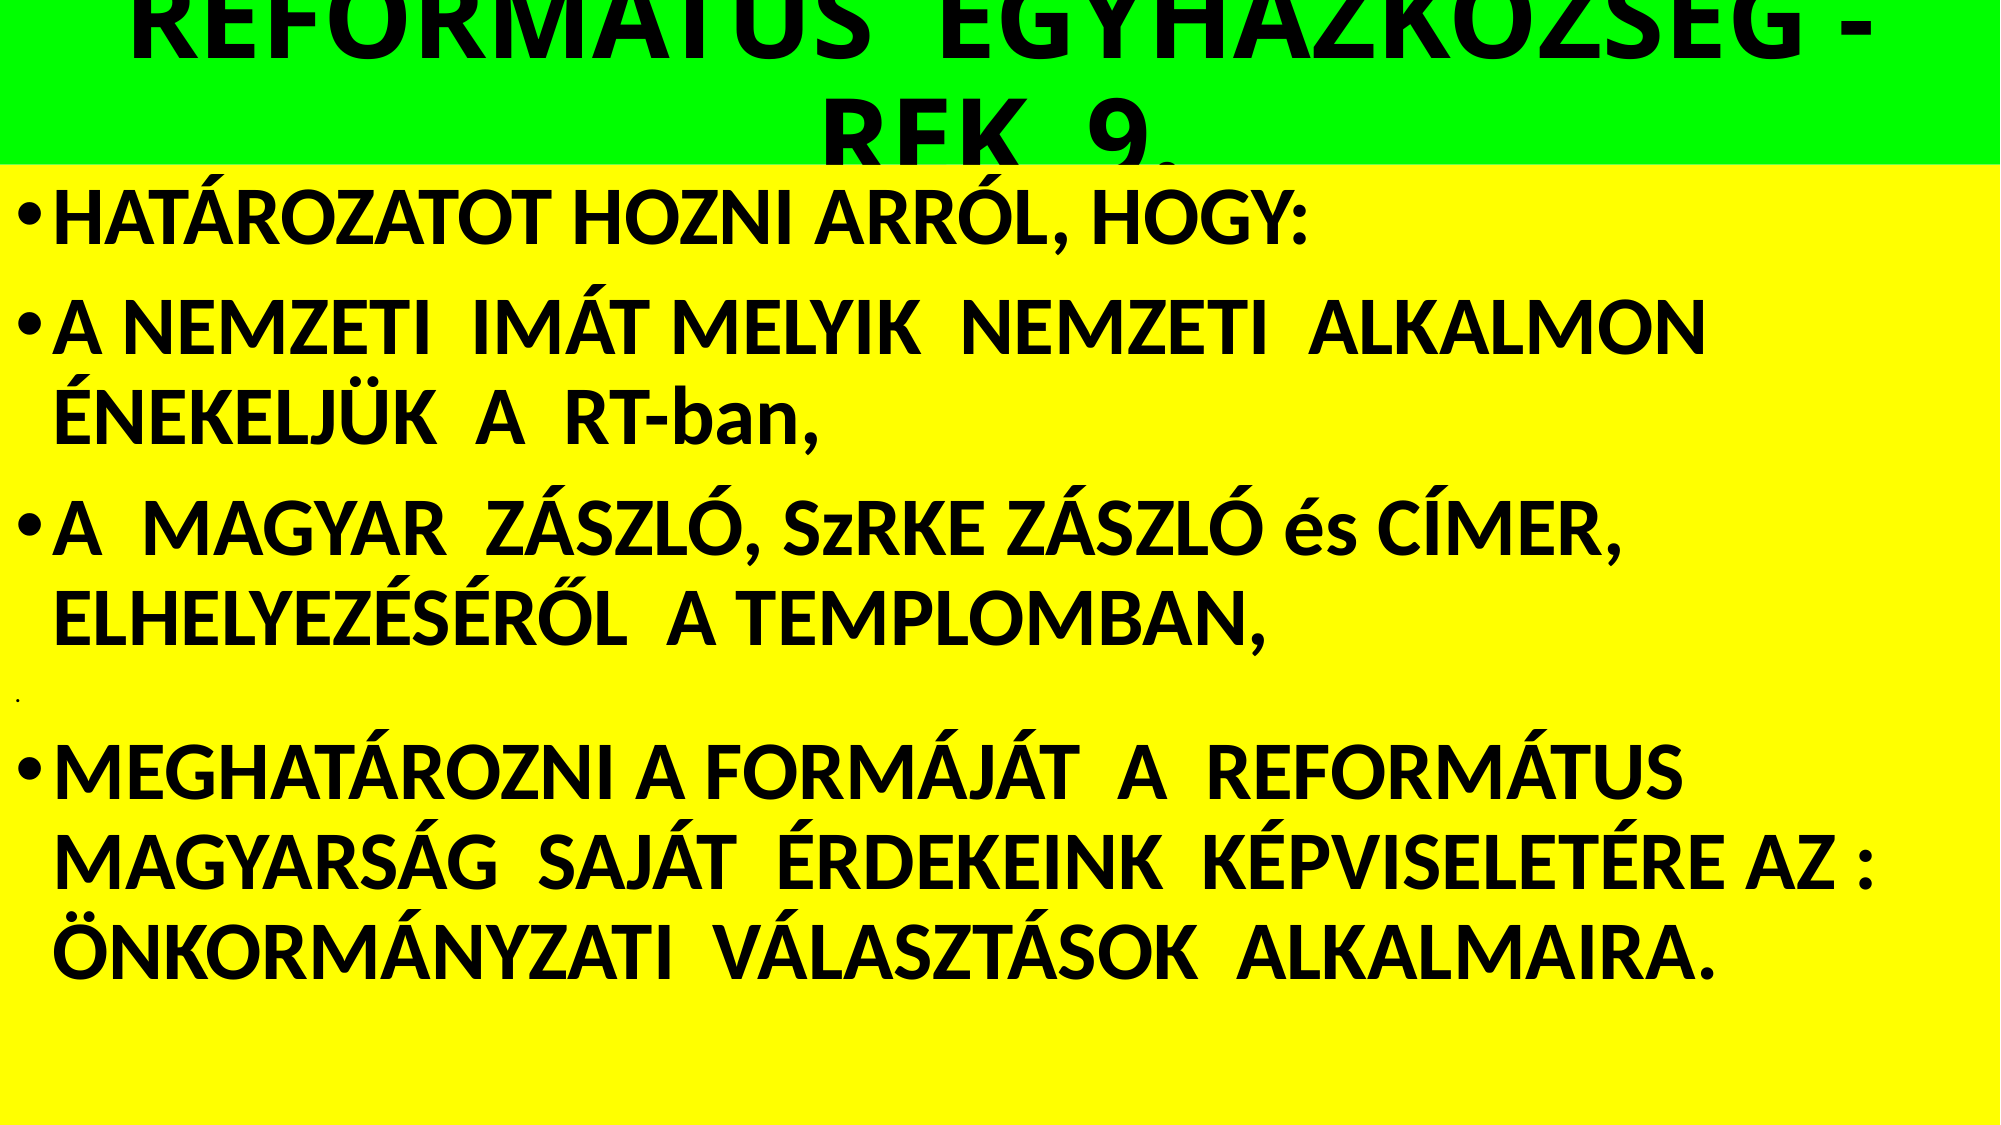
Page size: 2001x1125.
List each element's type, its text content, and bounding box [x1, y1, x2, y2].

title REFORMÁTUS EGYHÁZKÖZSÉG - REK 9. [0, 0, 2000, 164]
list HATÁROZATOT HOZNI ARRÓL, HOGY: A NEMZETI IMÁT MELYIK NEMZETI ALKALMON ÉNEKELJÜK A RT-ban, A MAGYAR ZÁSZLÓ, SzRKE ZÁSZLÓ és CÍMER, ELHELYEZÉSÉRŐL A TEMPLOMBAN, . MEGHATÁROZNI A FORMÁJÁT A REFORMÁTUS MAGYARSÁG SAJÁT ÉRDEKEINK KÉPVISELETÉRE AZ : ÖNKORMÁNYZATI VÁLASZTÁSOK ALKALMAIRA. [0, 164, 2000, 1125]
